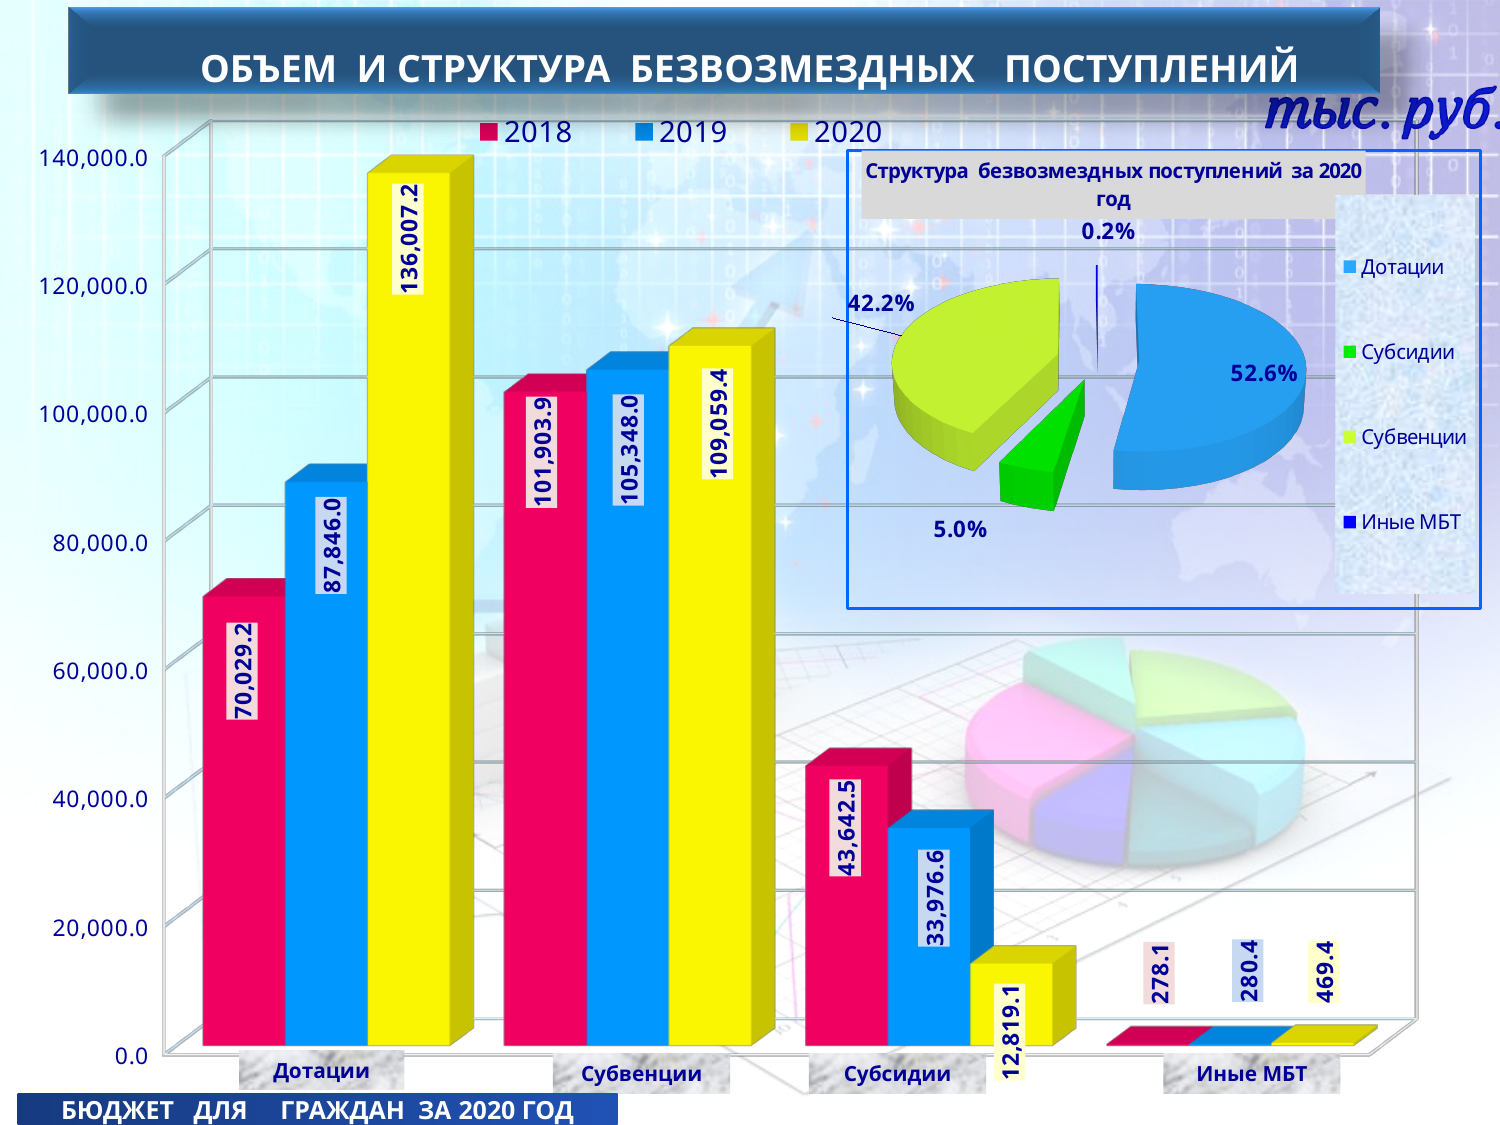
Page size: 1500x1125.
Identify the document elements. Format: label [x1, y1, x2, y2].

picture [0, 0, 1500, 1125]
chart [29, 89, 1483, 1083]
